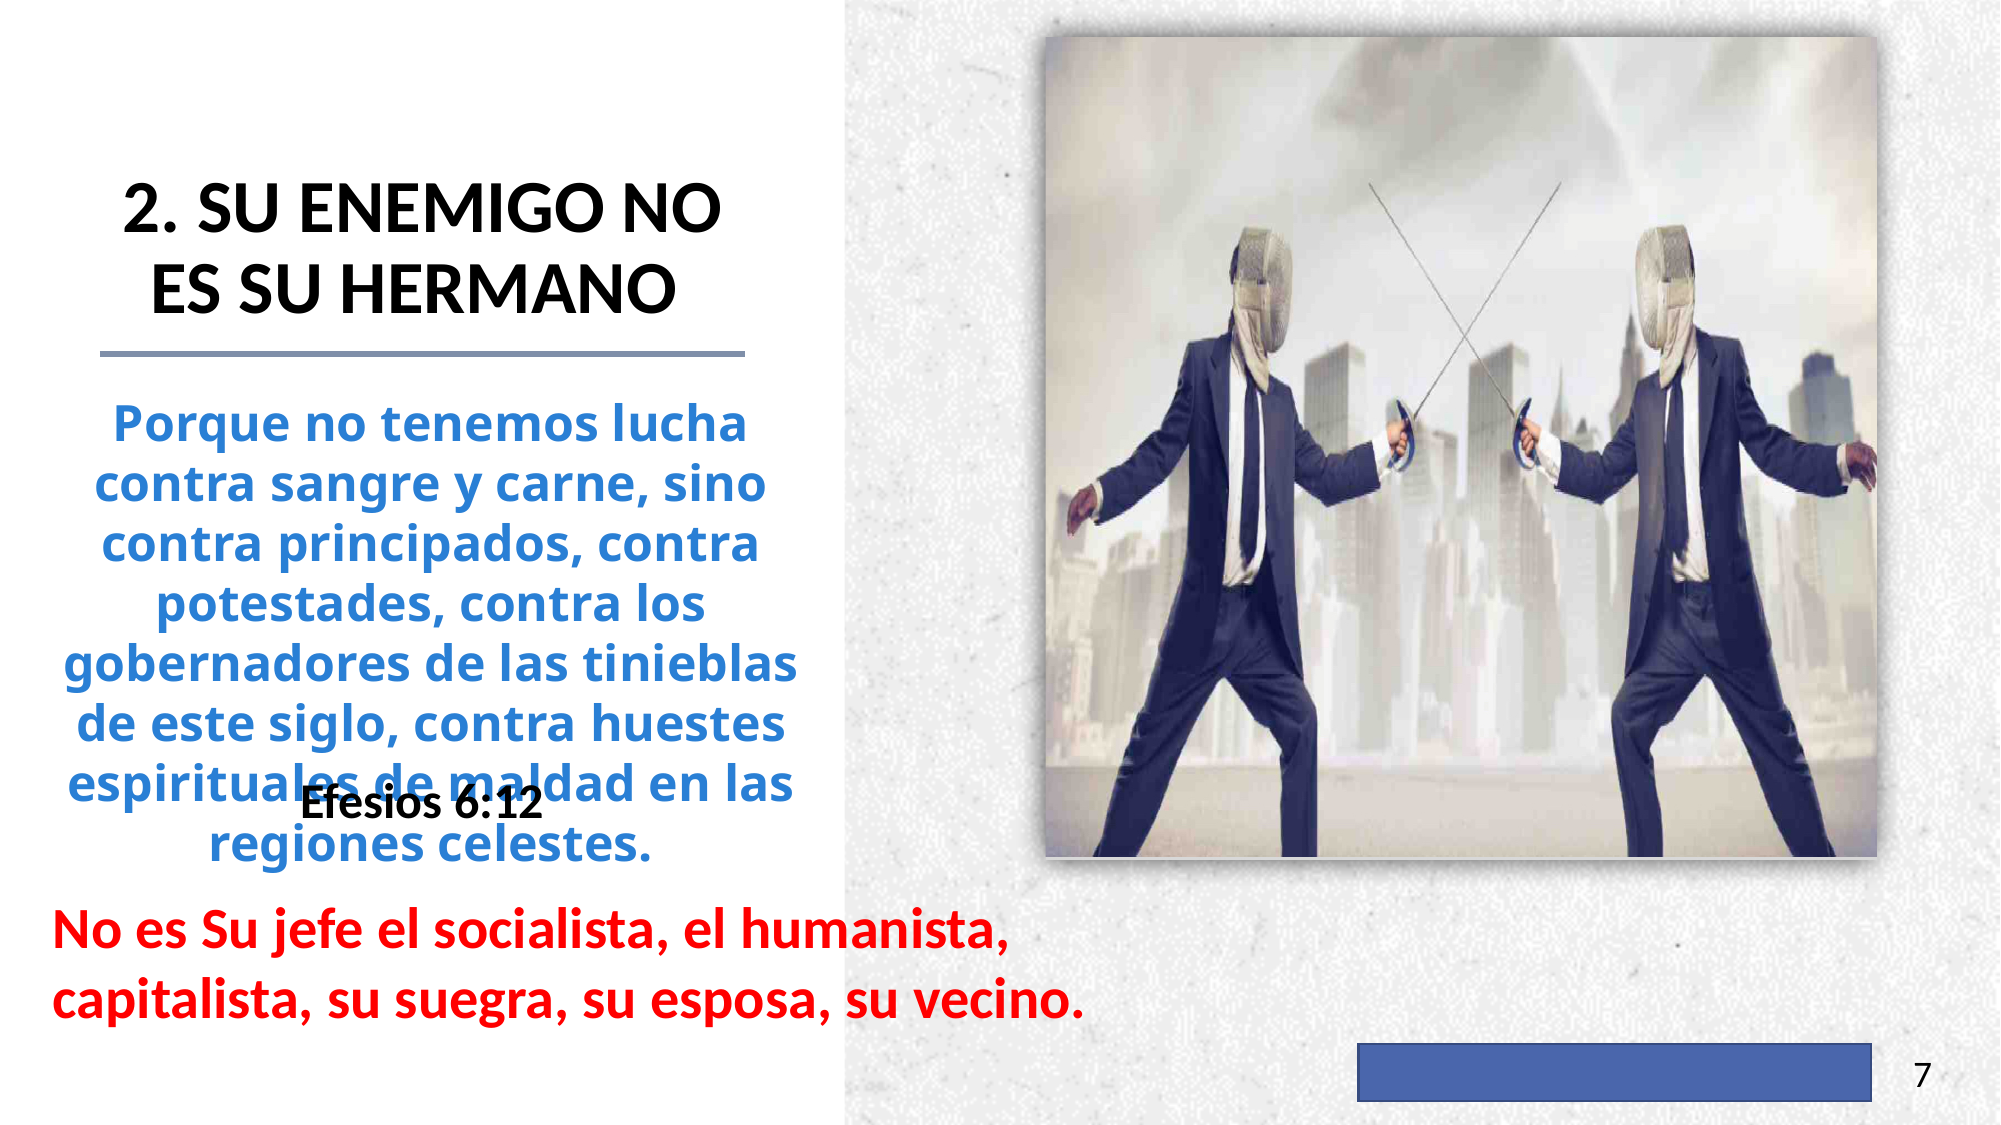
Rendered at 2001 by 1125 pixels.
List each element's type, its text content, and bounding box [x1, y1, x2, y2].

text_box Efesios 6:12 [213, 760, 632, 836]
slide_number 7 [1496, 1042, 1947, 1103]
list Porque no tenemos lucha contra sangre y carne, sino contra principados, contra potestades, contra los gobernadores de las tinieblas de este siglo, contra huestes espirituales de maldad en las regiones celestes. [38, 384, 824, 715]
picture [845, 0, 2000, 1125]
title 2. Su enemigo no es su hermano [99, 75, 745, 338]
text_box No es Su jefe el socialista, el humanista, capitalista, su suegra, su esposa, su vecino. [37, 883, 1126, 1038]
text_box [1357, 1043, 1872, 1102]
